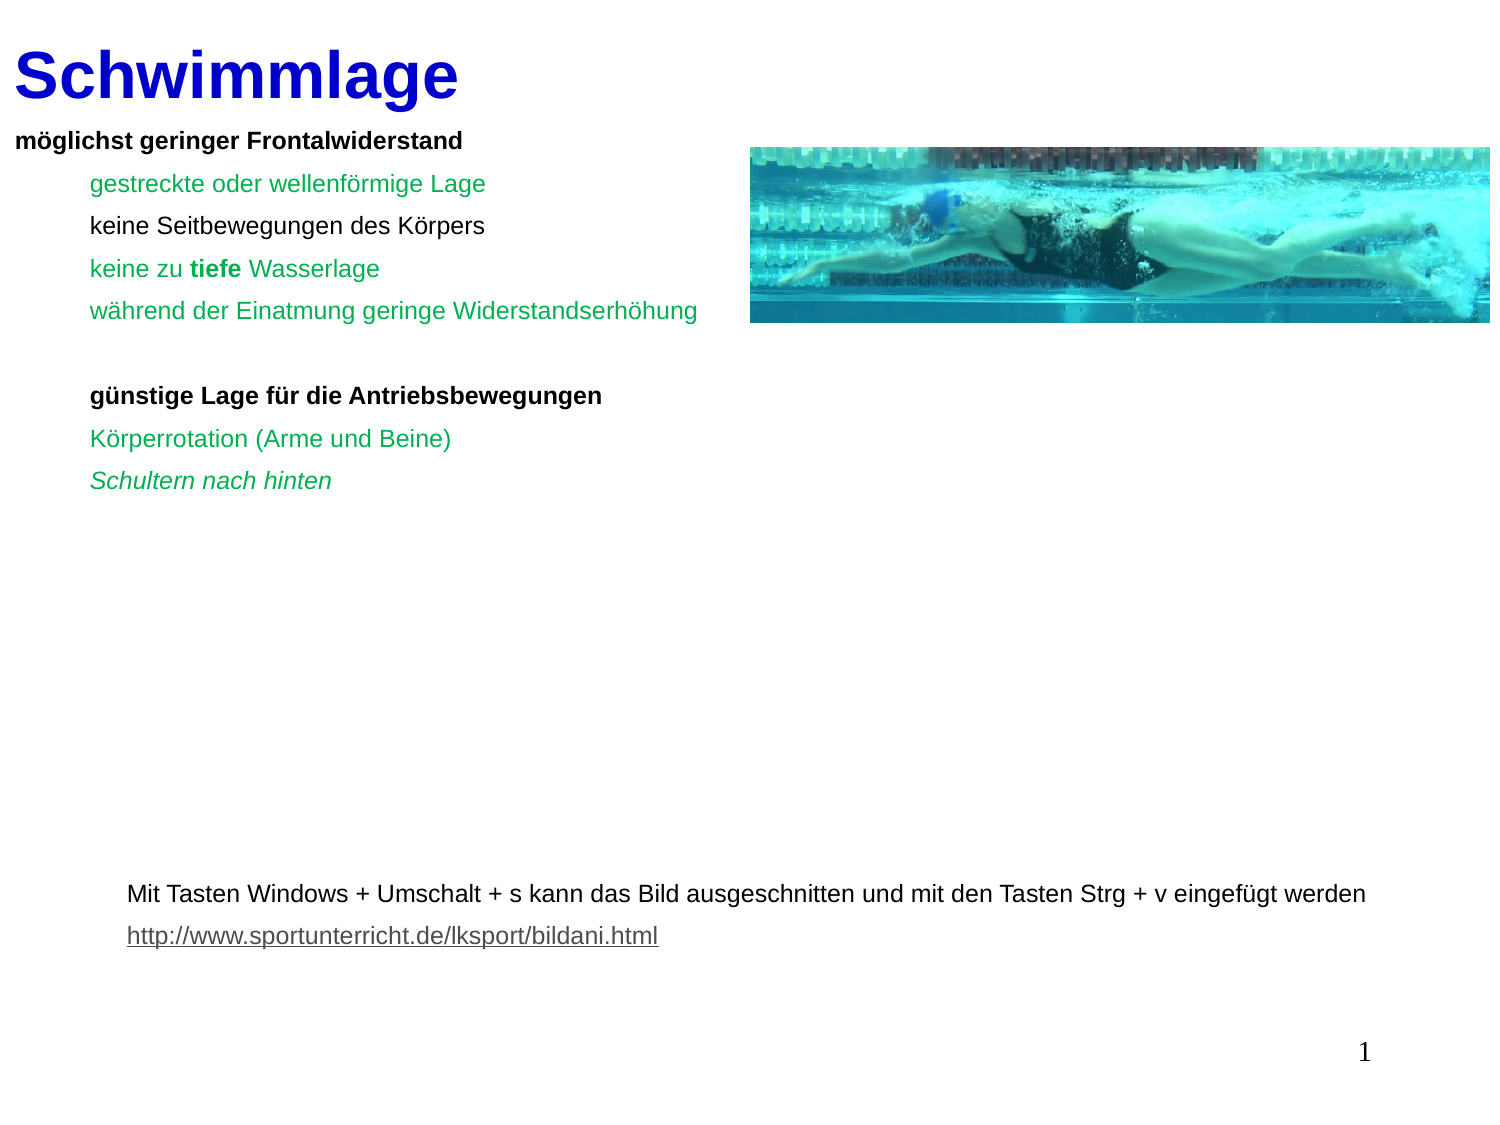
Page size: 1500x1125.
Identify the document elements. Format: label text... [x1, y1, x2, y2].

text_box Schwimmlage möglichst geringer Frontalwiderstand gestreckte oder wellenförmige Lage keine Seitbewegungen des Körpers keine zu tiefe Wasserlage während der Einatmung geringe Widerstandserhöhung günstige Lage für die Antriebsbewegungen Körperrotation (Arme und Beine) Schultern nach hinten [0, 24, 1464, 502]
picture [749, 147, 1490, 324]
picture [910, 306, 921, 313]
slide_number 1 [1074, 1025, 1388, 1100]
text_box Mit Tasten Windows + Umschalt + s kann das Bild ausgeschnitten und mit den Tasten Strg + v eingefügt werden http://www.sportunterricht.de/lksport/bildani.html [37, 869, 1385, 1000]
